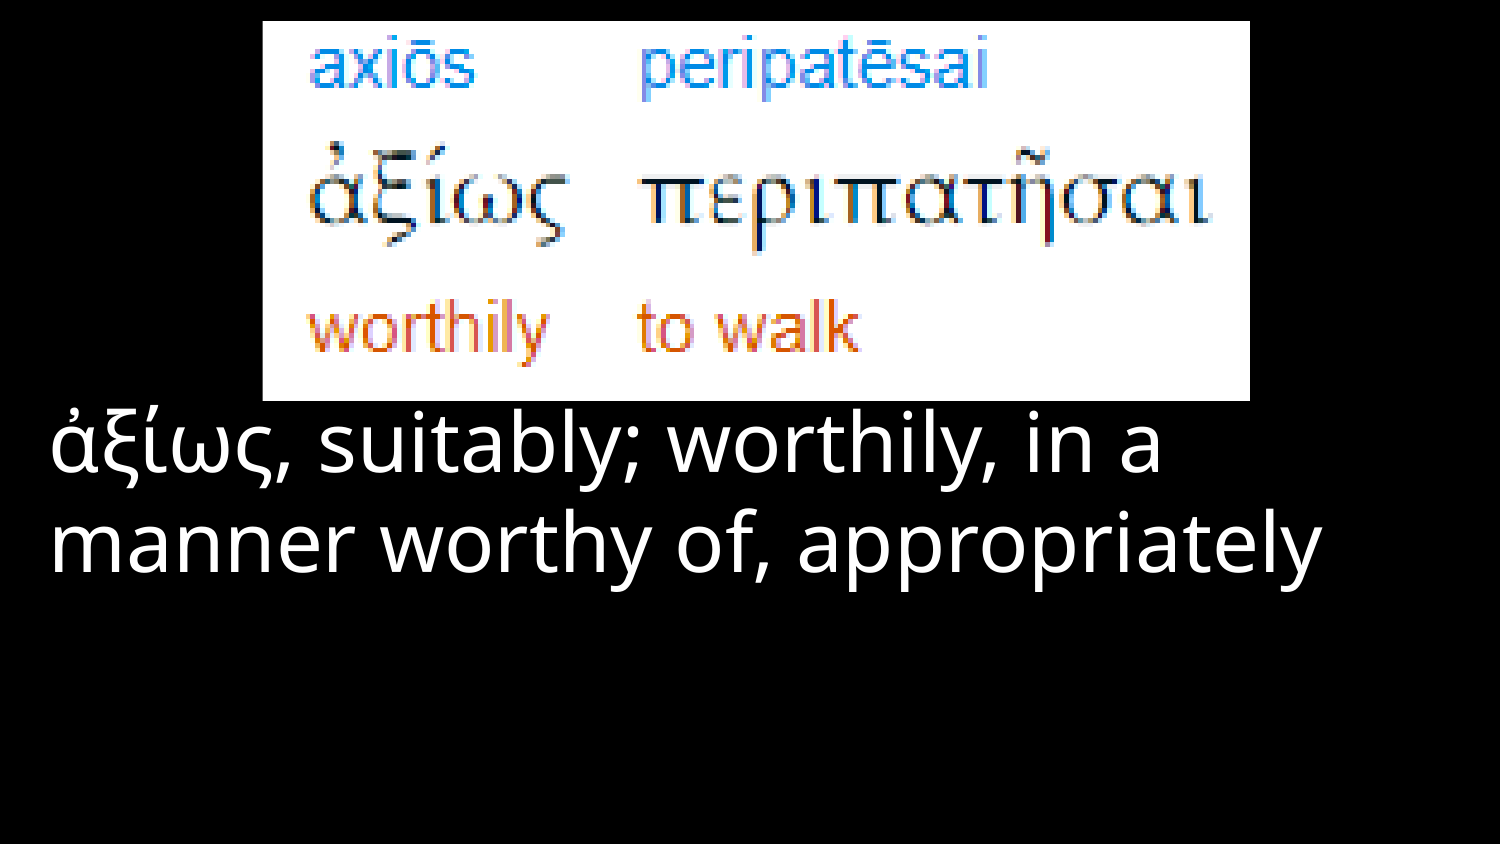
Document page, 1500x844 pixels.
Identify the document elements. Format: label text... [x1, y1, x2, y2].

picture [262, 21, 1251, 401]
subtitle ἀξίως, suitably; worthily, in a manner worthy of, appropriately [37, 34, 1463, 822]
